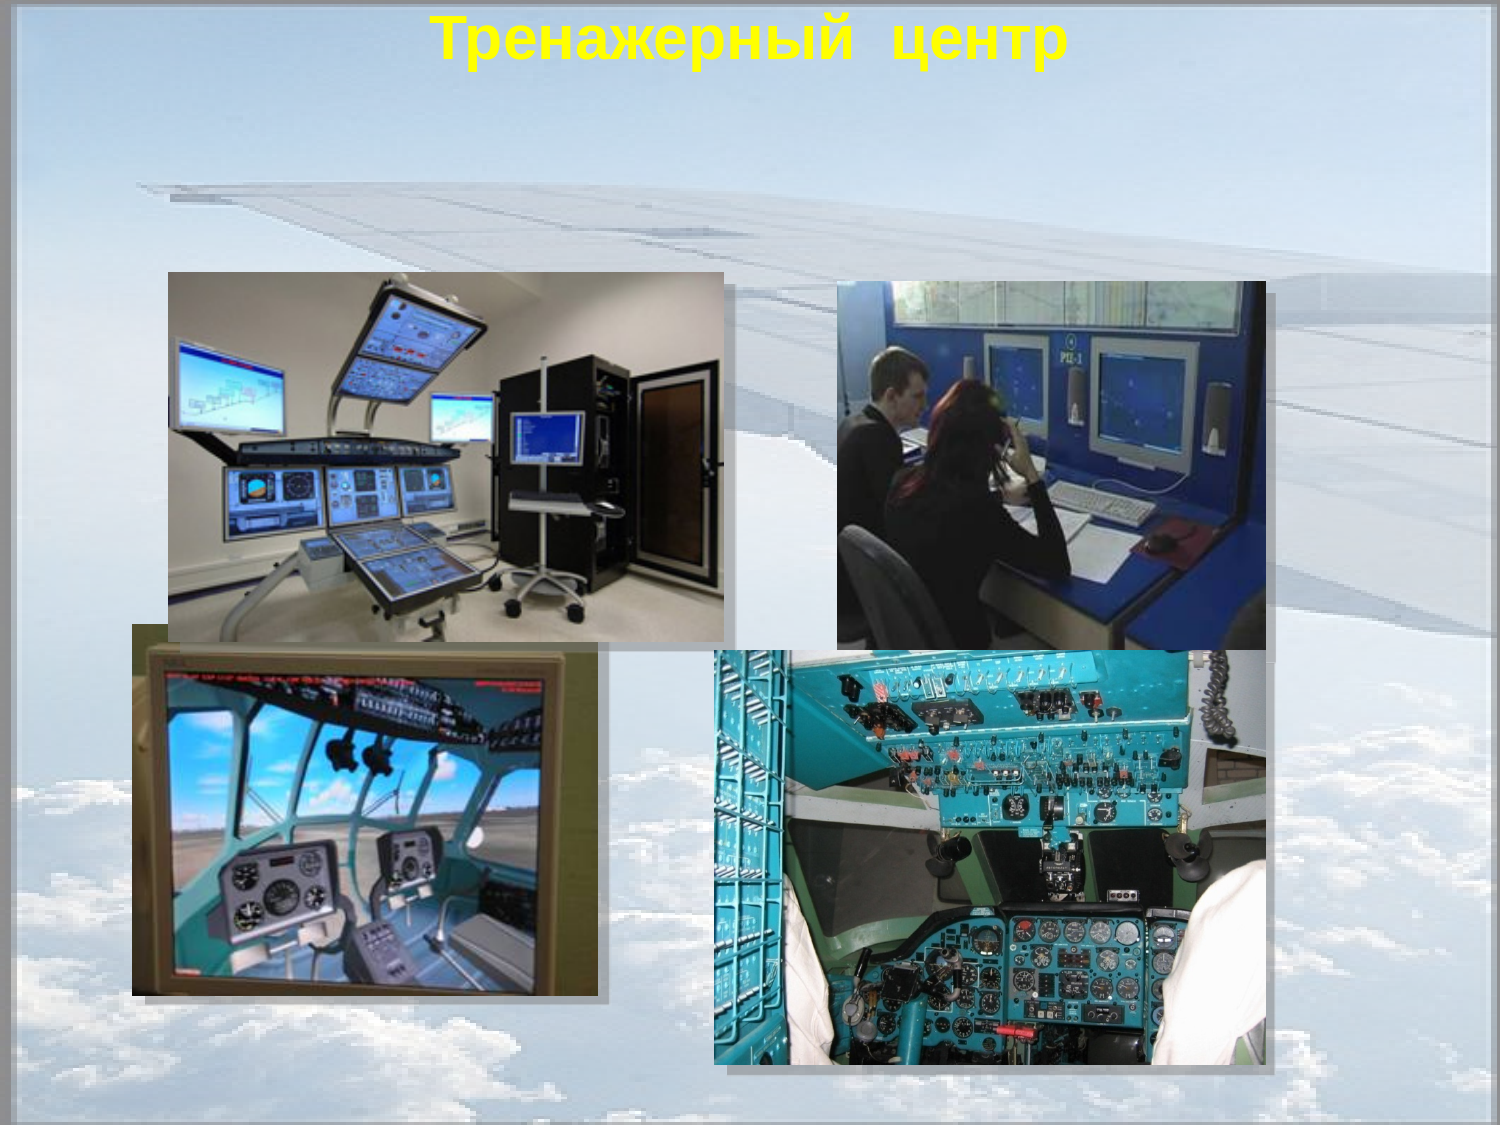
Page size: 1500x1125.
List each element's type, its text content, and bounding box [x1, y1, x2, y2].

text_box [714, 280, 1266, 1065]
text_box Тренажерный центр [0, 4, 1500, 135]
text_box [132, 272, 725, 996]
